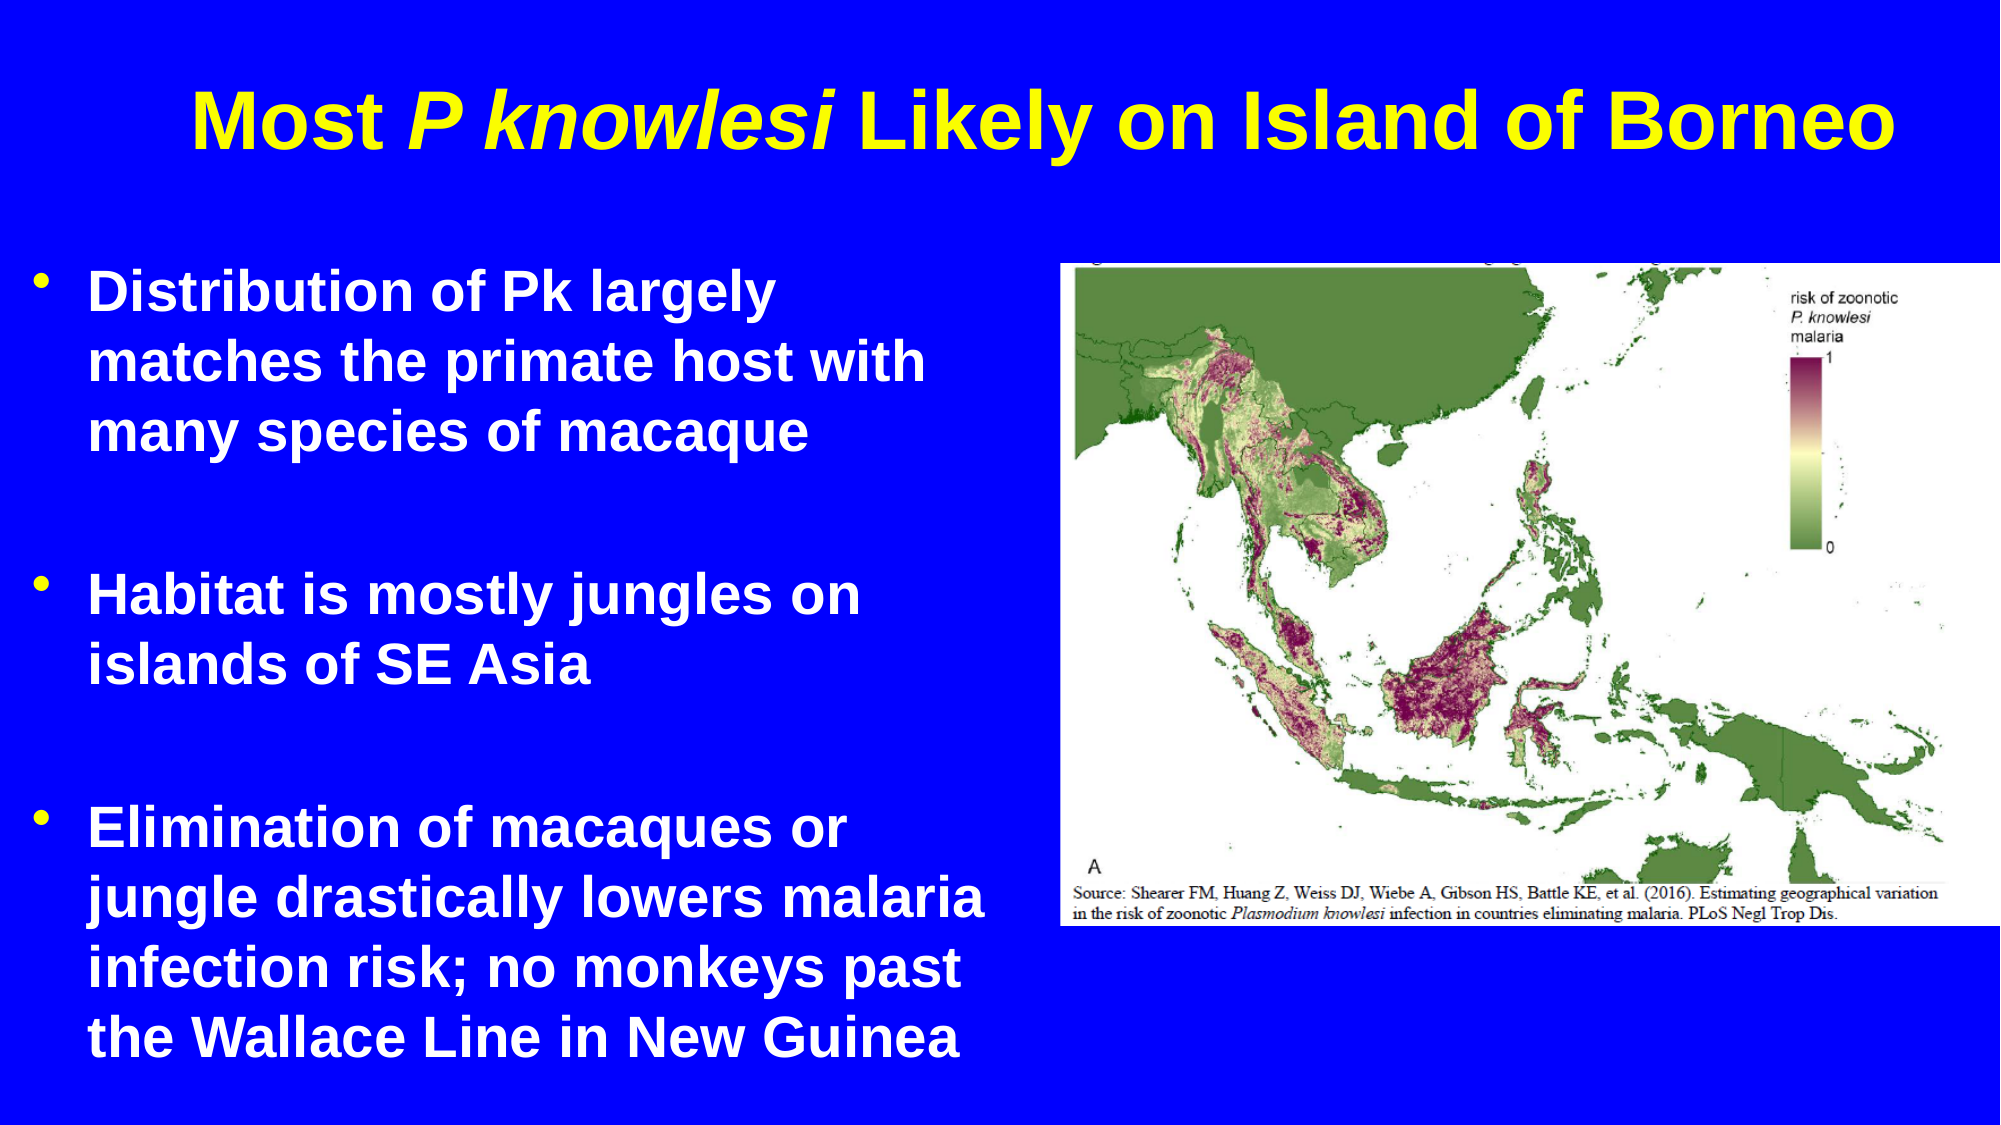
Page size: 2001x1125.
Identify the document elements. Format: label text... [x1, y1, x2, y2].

title Most P knowlesi Likely on Island of Borneo [175, 22, 1942, 211]
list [1060, 263, 2000, 926]
list Distribution of Pk largely matches the primate host with many species of macaque Habitat is mostly jungles on islands of SE Asia Elimination of macaques or jungle drastically lowers malaria infection risk; no monkeys past the Wallace Line in New Guinea [16, 245, 1017, 908]
